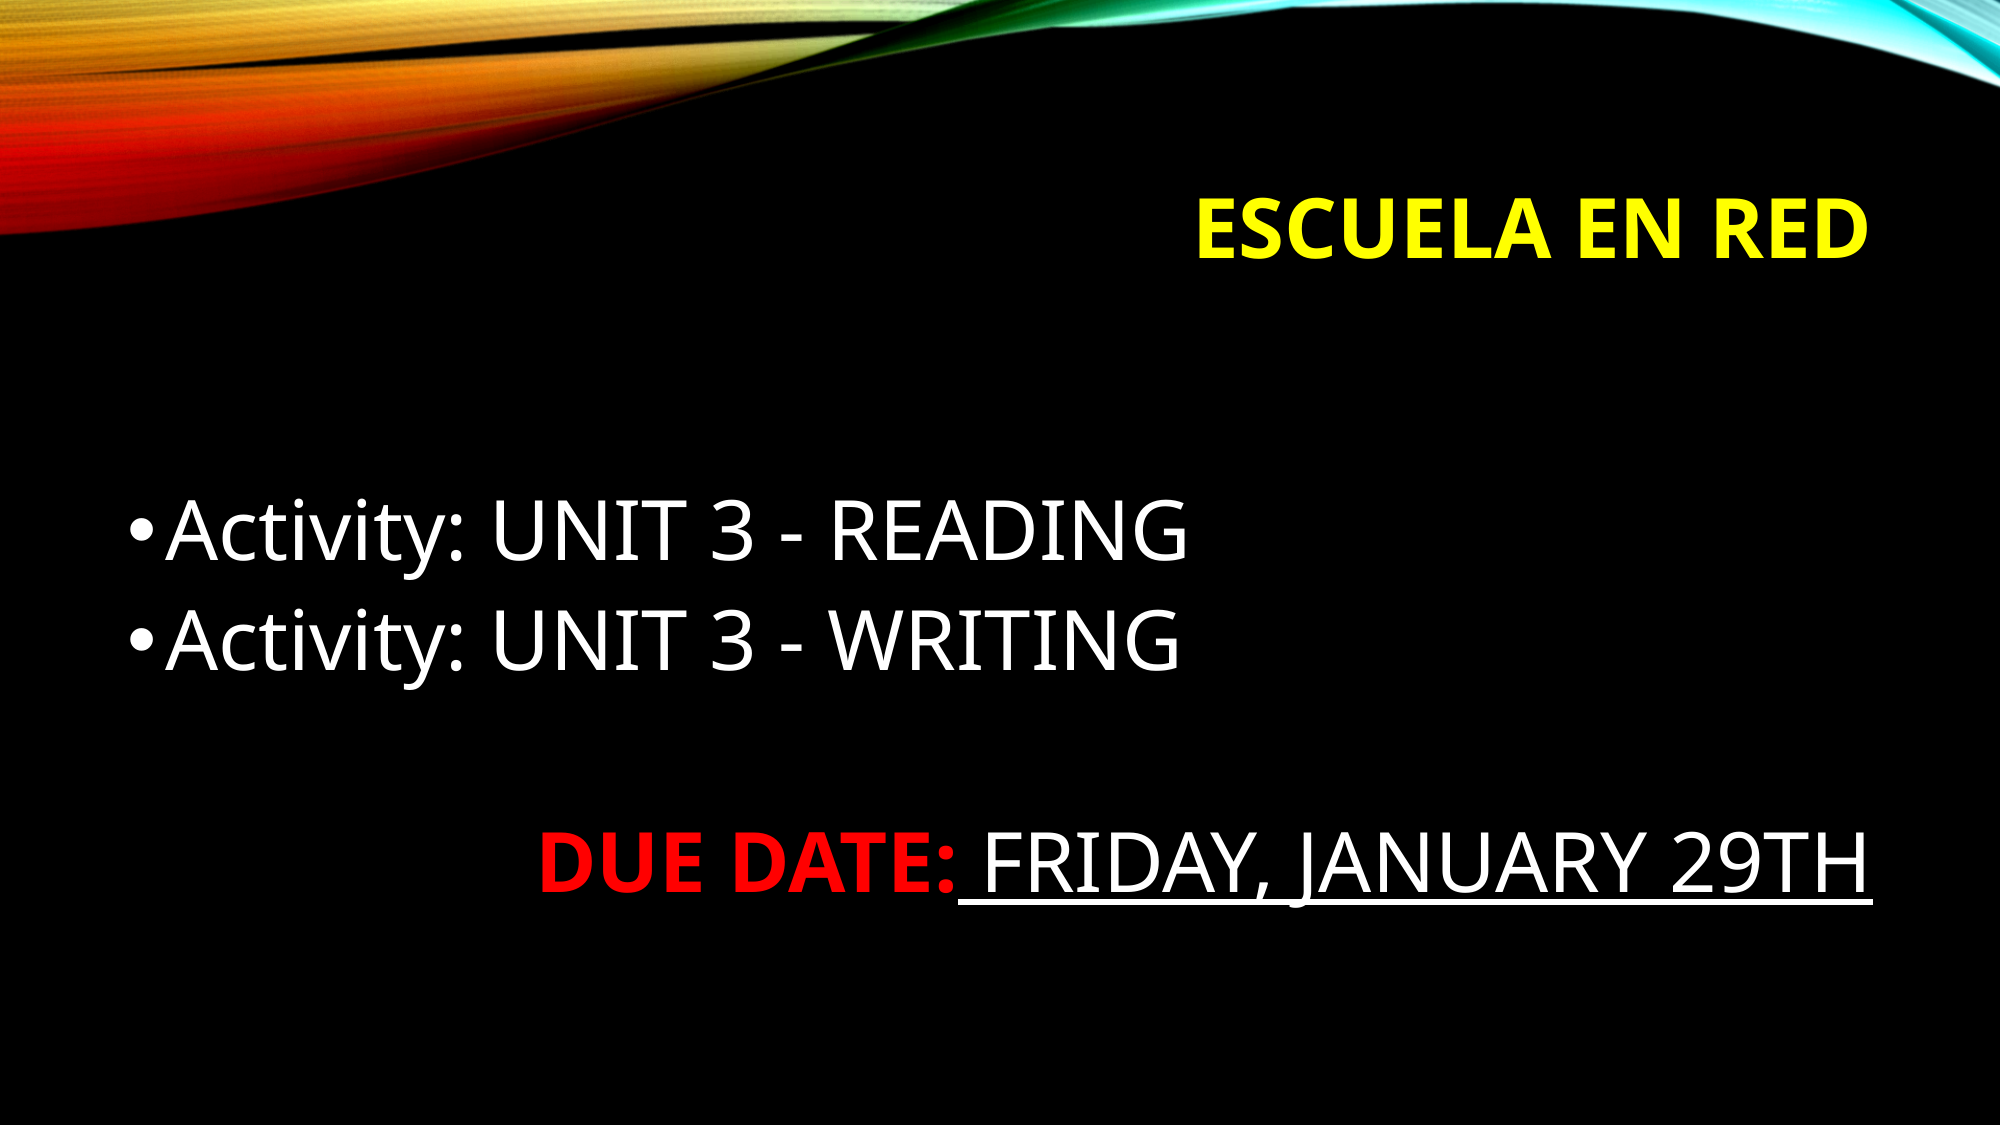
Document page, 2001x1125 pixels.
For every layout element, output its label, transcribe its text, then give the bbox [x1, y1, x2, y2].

picture [0, 0, 2000, 237]
title ESCUELA EN RED [474, 125, 1888, 338]
list Activity: UNIT 3 - READING Activity: UNIT 3 - WRITING DUE DATE: FRIDAY, JANUARY 29TH [112, 360, 1888, 1084]
